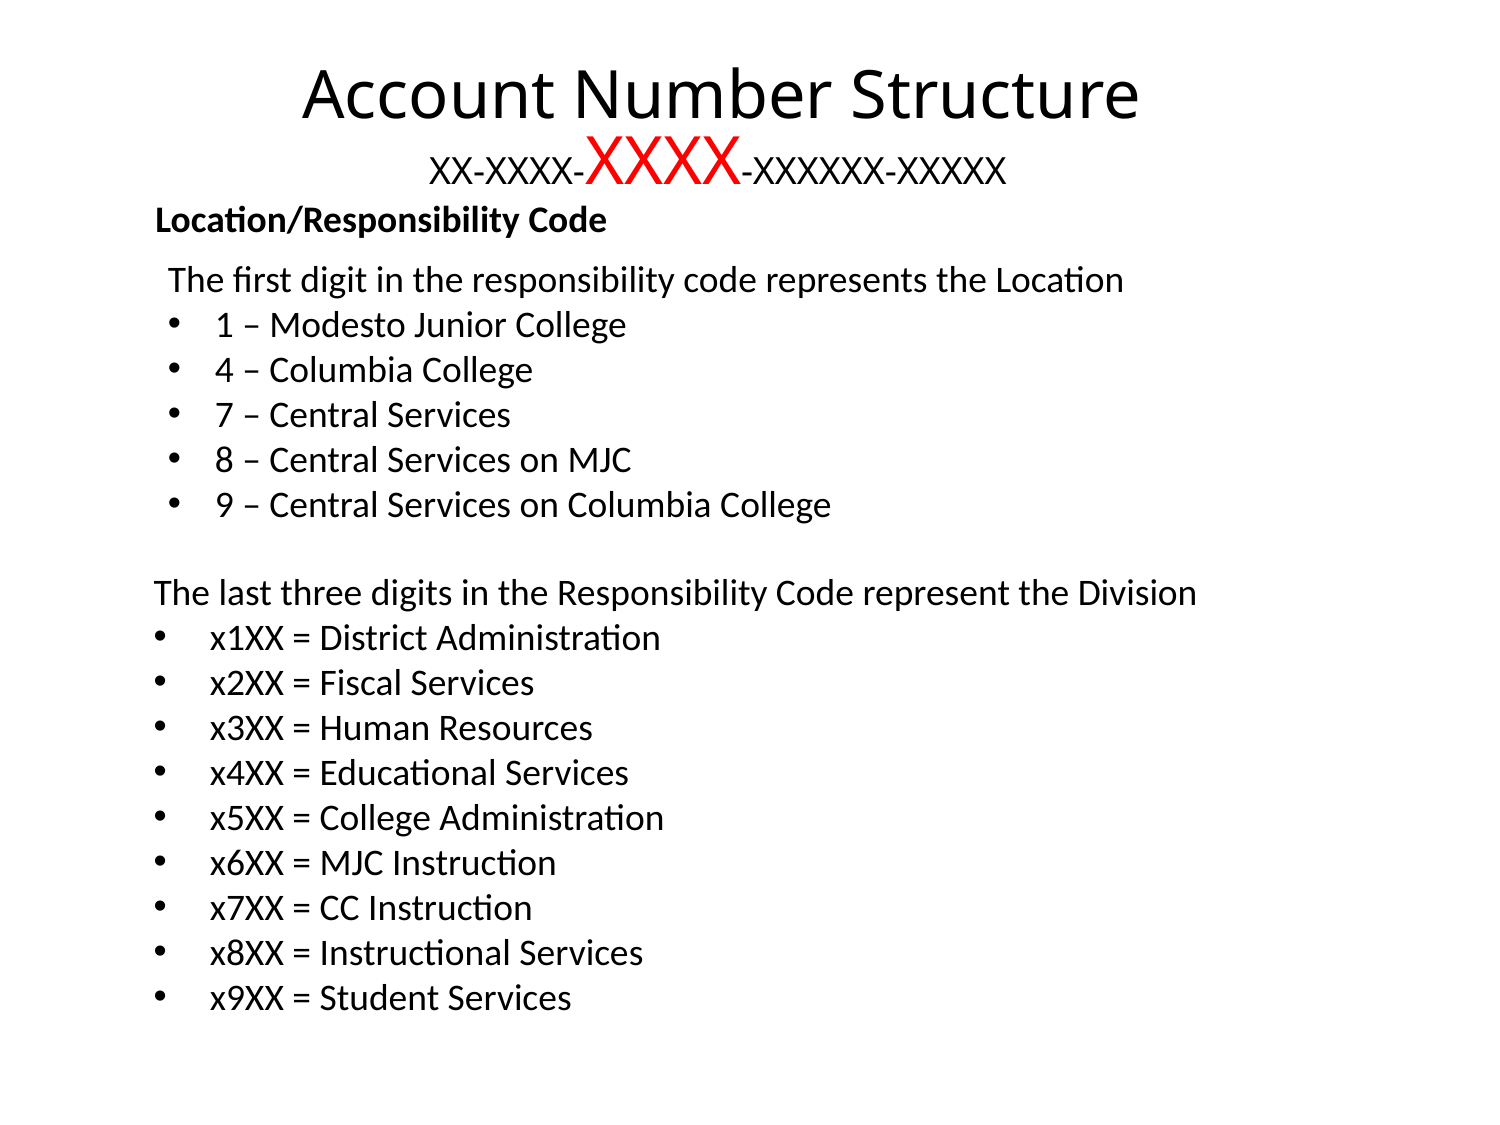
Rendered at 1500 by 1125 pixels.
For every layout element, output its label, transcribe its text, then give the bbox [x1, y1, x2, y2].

text_box The first digit in the responsibility code represents the Location 1 – Modesto Junior College 4 – Columbia College 7 – Central Services 8 – Central Services on MJC 9 – Central Services on Columbia College [153, 248, 1413, 578]
text_box The last three digits in the Responsibility Code represent the Division x1XX = District Administration x2XX = Fiscal Services x3XX = Human Resources x4XX = Educational Services x5XX = College Administration x6XX = MJC Instruction x7XX = CC Instruction x8XX = Instructional Services x9XX = Student Services [138, 560, 1228, 1025]
text_box Account Number Structure [287, 44, 1169, 140]
text_box Location/Responsibility Code [140, 187, 623, 248]
text_box XX-XXXX-XXXX-XXXXXX-XXXXX [414, 110, 1023, 205]
